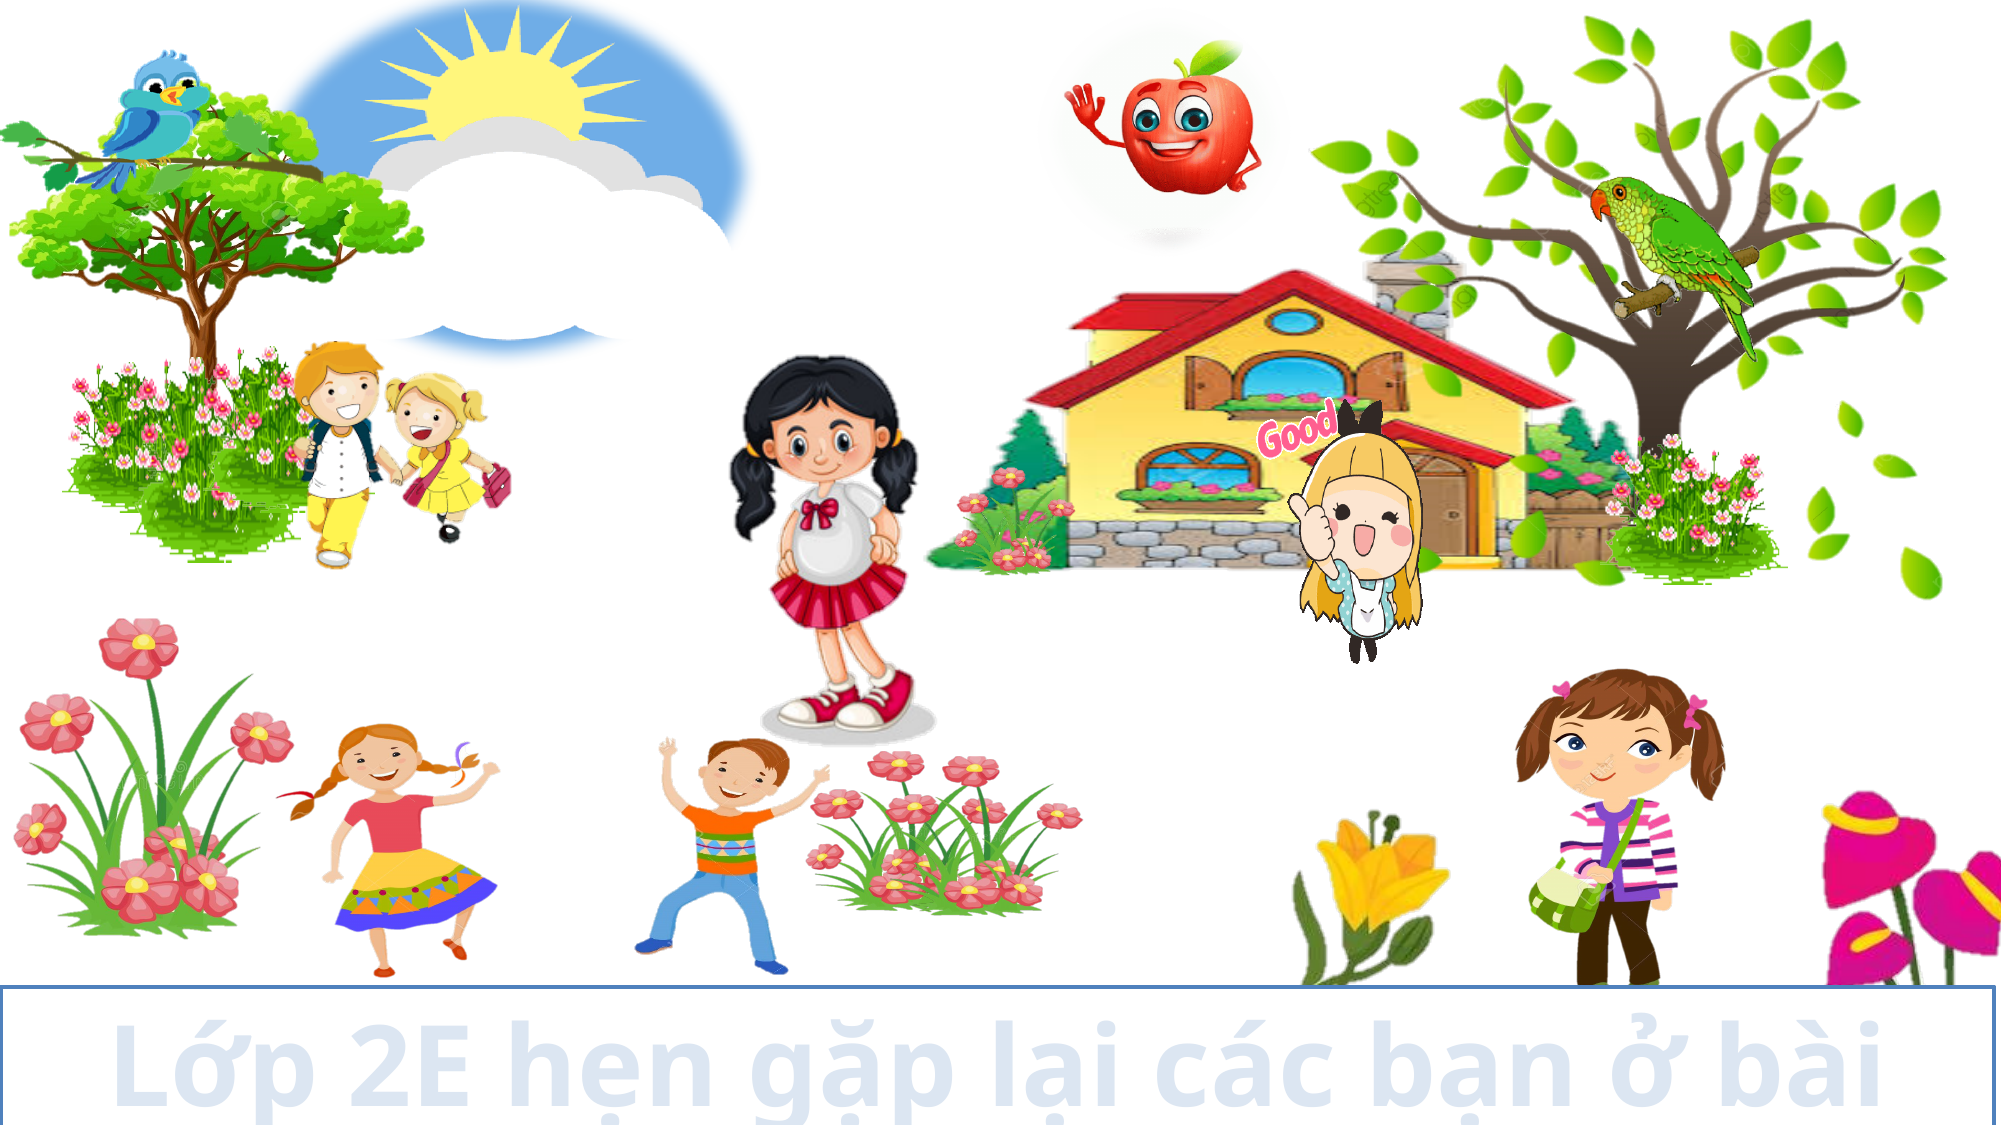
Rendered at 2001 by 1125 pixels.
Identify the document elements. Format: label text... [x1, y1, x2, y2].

text_box Lớp 2E hẹn gặp lại các bạn ở bài sau nhé [0, 985, 1996, 1125]
picture [0, 0, 2001, 1030]
picture [0, 577, 505, 979]
